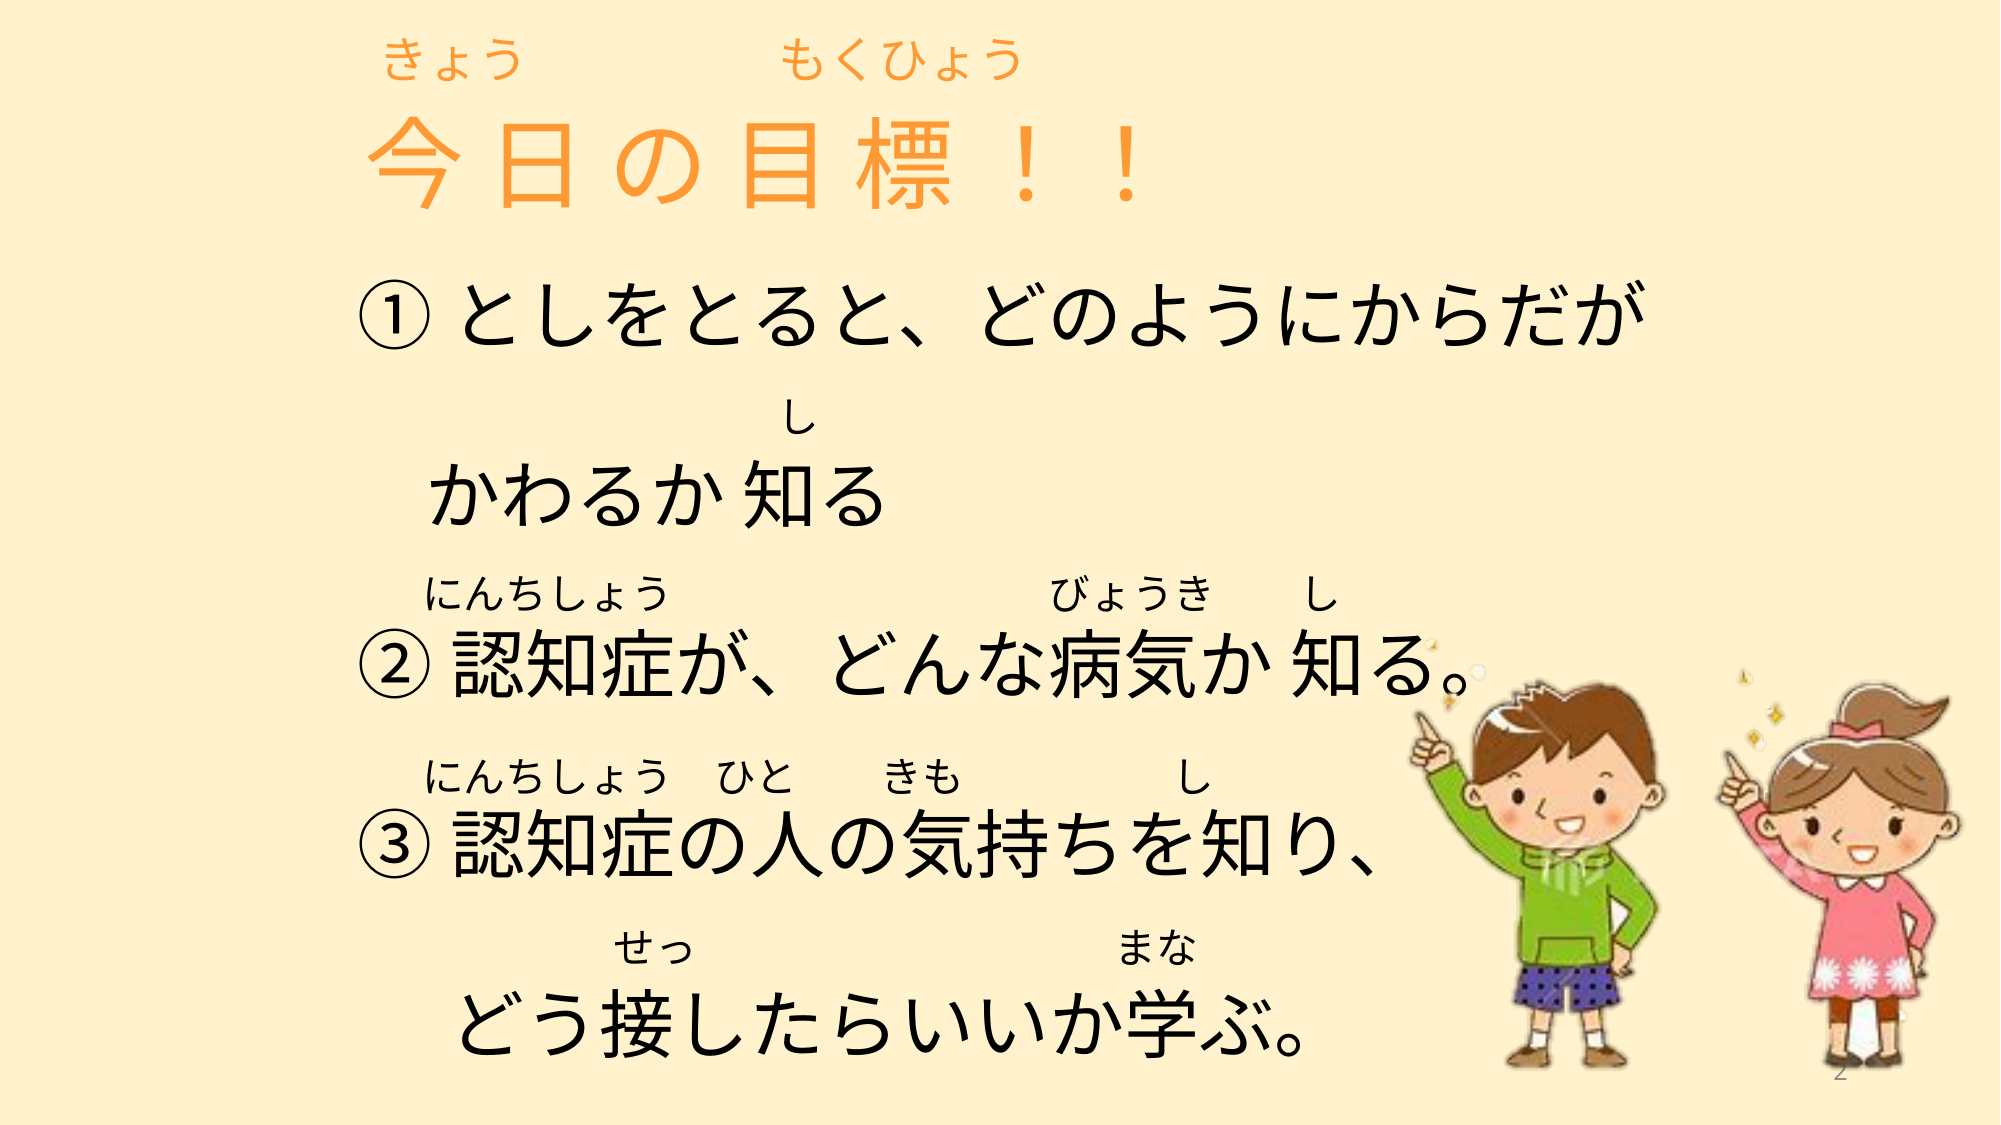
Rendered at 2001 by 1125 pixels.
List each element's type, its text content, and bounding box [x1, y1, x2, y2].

picture [1366, 579, 1997, 1125]
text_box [342, 559, 1703, 1080]
text_box し [720, 383, 858, 494]
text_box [349, 20, 1529, 231]
text_box ①としをとると、どのようにからだが かわるか 知る [342, 241, 1703, 546]
